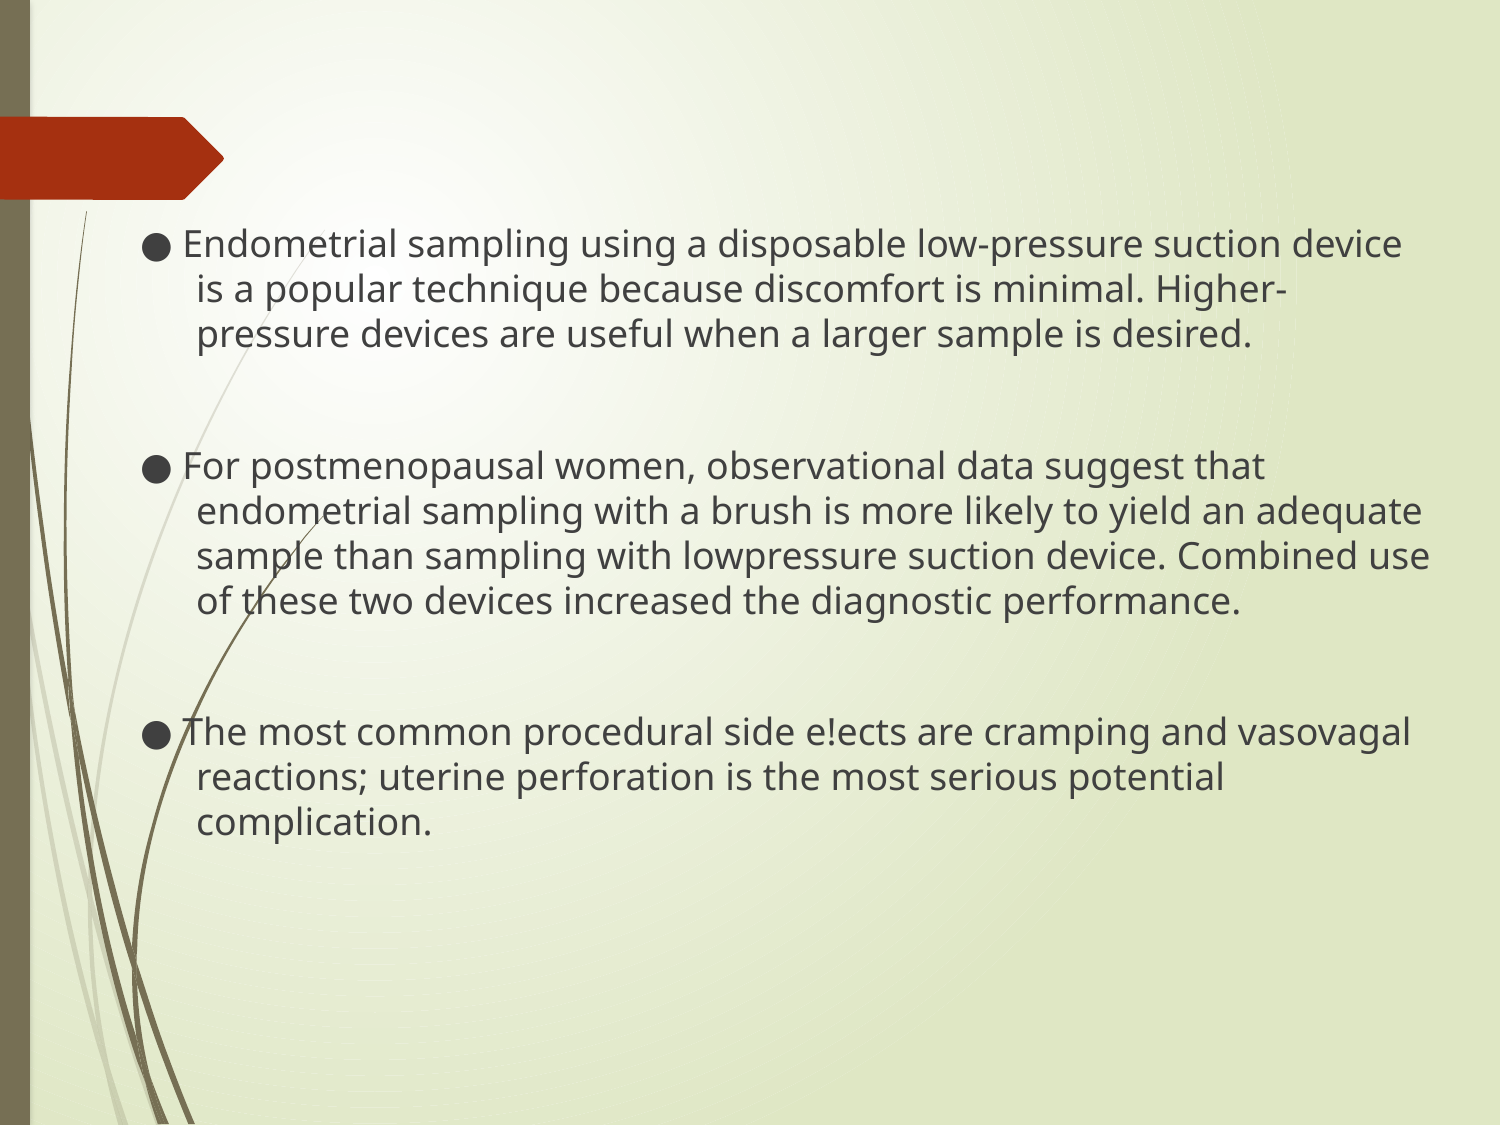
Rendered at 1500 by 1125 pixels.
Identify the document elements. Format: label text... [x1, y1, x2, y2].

list ● Endometrial sampling using a disposable low-pressure suction device is a popular technique because discomfort is minimal. Higher-pressure devices are useful when a larger sample is desired. ● For postmenopausal women, observational data suggest that endometrial sampling with a brush is more likely to yield an adequate sample than sampling with lowpressure suction device. Combined use of these two devices increased the diagnostic performance. ● The most common procedural side e!ects are cramping and vasovagal reactions; uterine perforation is the most serious potential complication. [125, 212, 1450, 970]
